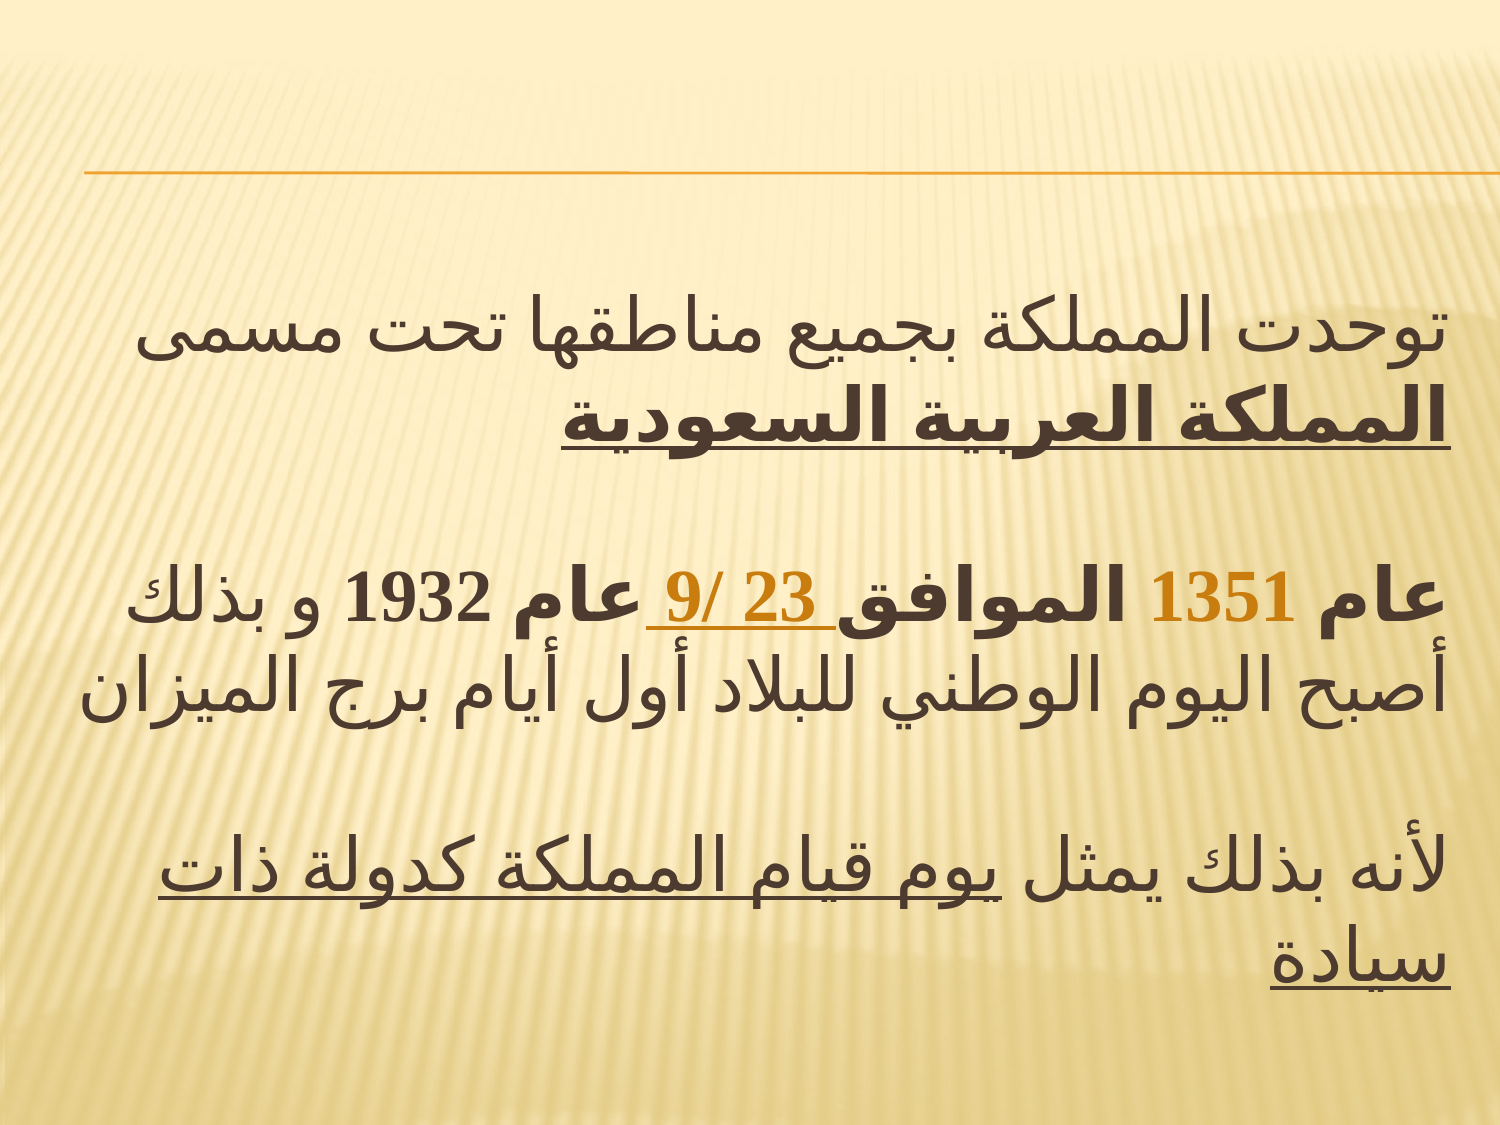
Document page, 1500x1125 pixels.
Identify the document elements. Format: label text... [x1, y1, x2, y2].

title توحدت المملكة بجميع مناطقها تحت مسمى المملكة العربية السعودية عام 1351 الموافق 23 /9 عام 1932 و بذلك أصبح اليوم الوطني للبلاد أول أيام برج الميزان لأنه بذلك يمثل يوم قيام المملكة كدولة ذات سيادة [41, 78, 1467, 1015]
